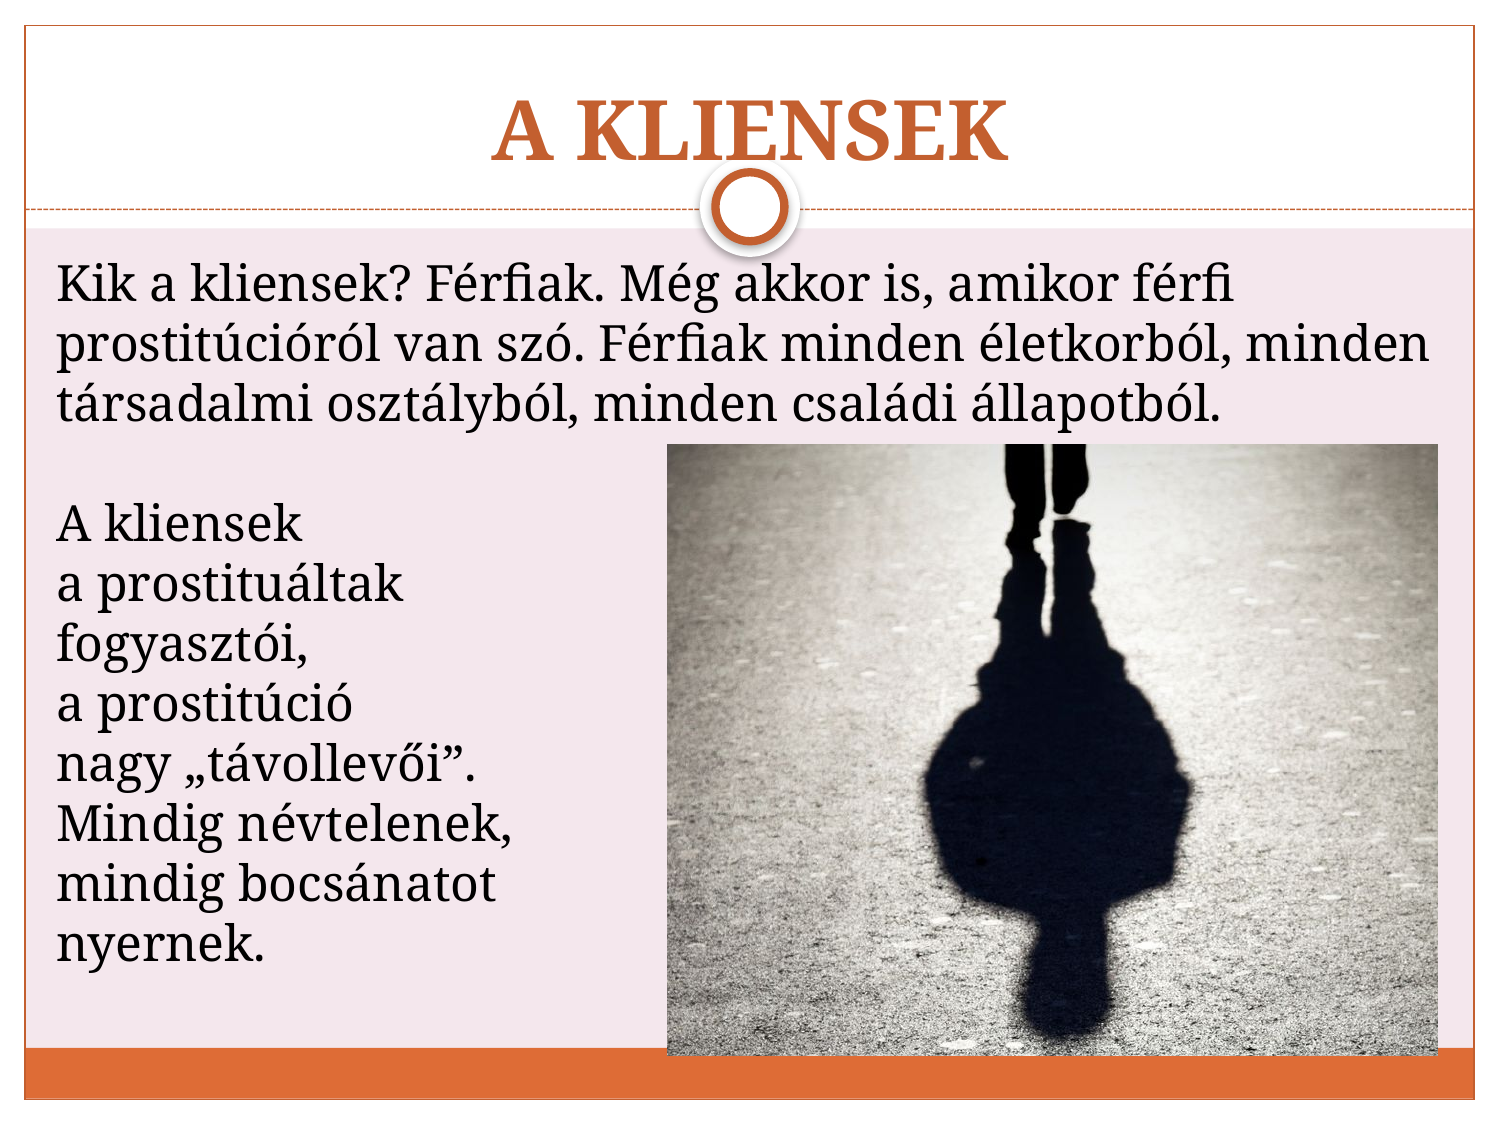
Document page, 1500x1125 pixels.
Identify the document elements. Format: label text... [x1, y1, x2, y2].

title A KLIENSEK [75, 45, 1425, 185]
picture [666, 444, 1438, 1057]
list Kik a kliensek? Férfiak. Még akkor is, amikor férfi prostitúcióról van szó. Férfiak minden életkorból, minden társadalmi osztályból, minden családi állapotból. A kliensek a prostituáltak fogyasztói, a prostitúció nagy „távollevői”. Mindig névtelenek, mindig bocsánatot nyernek. [41, 243, 1459, 1005]
